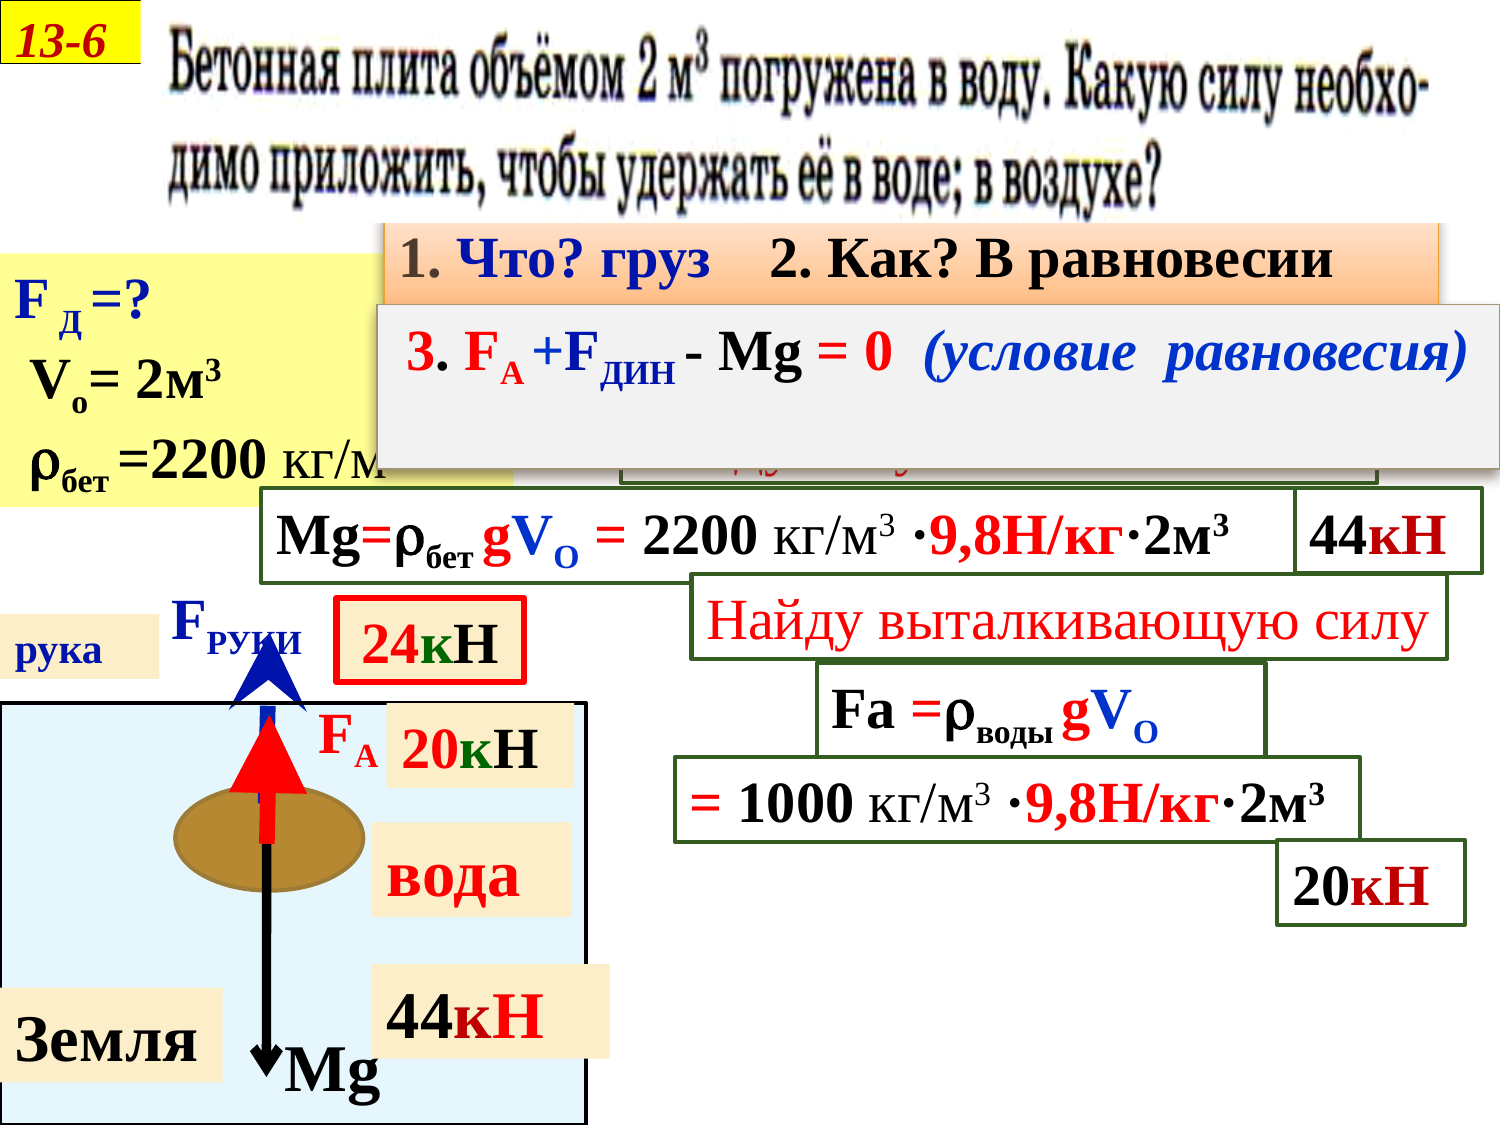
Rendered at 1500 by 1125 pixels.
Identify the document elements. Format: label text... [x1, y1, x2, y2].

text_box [203, 777, 333, 781]
text_box Земля [0, 987, 223, 1083]
text_box Mg [270, 1017, 397, 1112]
picture [140, 0, 1471, 223]
text_box 44кН [1294, 488, 1483, 574]
text_box 24кН [336, 597, 524, 683]
text_box Mg=бет gVО = 2200 кг/м3 ·9,8Н/кг·2м3 [261, 488, 1294, 583]
text_box Fа =воды gVО [816, 662, 1266, 757]
text_box Найду выталкивающую силу [691, 574, 1448, 659]
text_box [0, 701, 588, 1125]
text_box Fруки [156, 574, 340, 669]
text_box 20кН [386, 703, 575, 788]
text_box рука [0, 614, 160, 679]
text_box F д =? Vо= 2м3 бет =2200 кг/м3 [0, 253, 514, 507]
text_box 13-6 [0, 0, 138, 64]
text_box 1. Что? груз 2. Как? В равновесии [383, 242, 1439, 302]
text_box 3. FA +Fдин - Mg = 0 (условие равновесия) [376, 304, 1500, 470]
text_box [181, 715, 354, 721]
text_box 44кН [371, 964, 610, 1059]
text_box = 1000 кг/м3 ·9,8Н/кг·2м3 [674, 757, 1360, 842]
text_box вода [371, 822, 572, 917]
text_box FA [303, 687, 401, 783]
text_box 20кН [1277, 839, 1465, 925]
